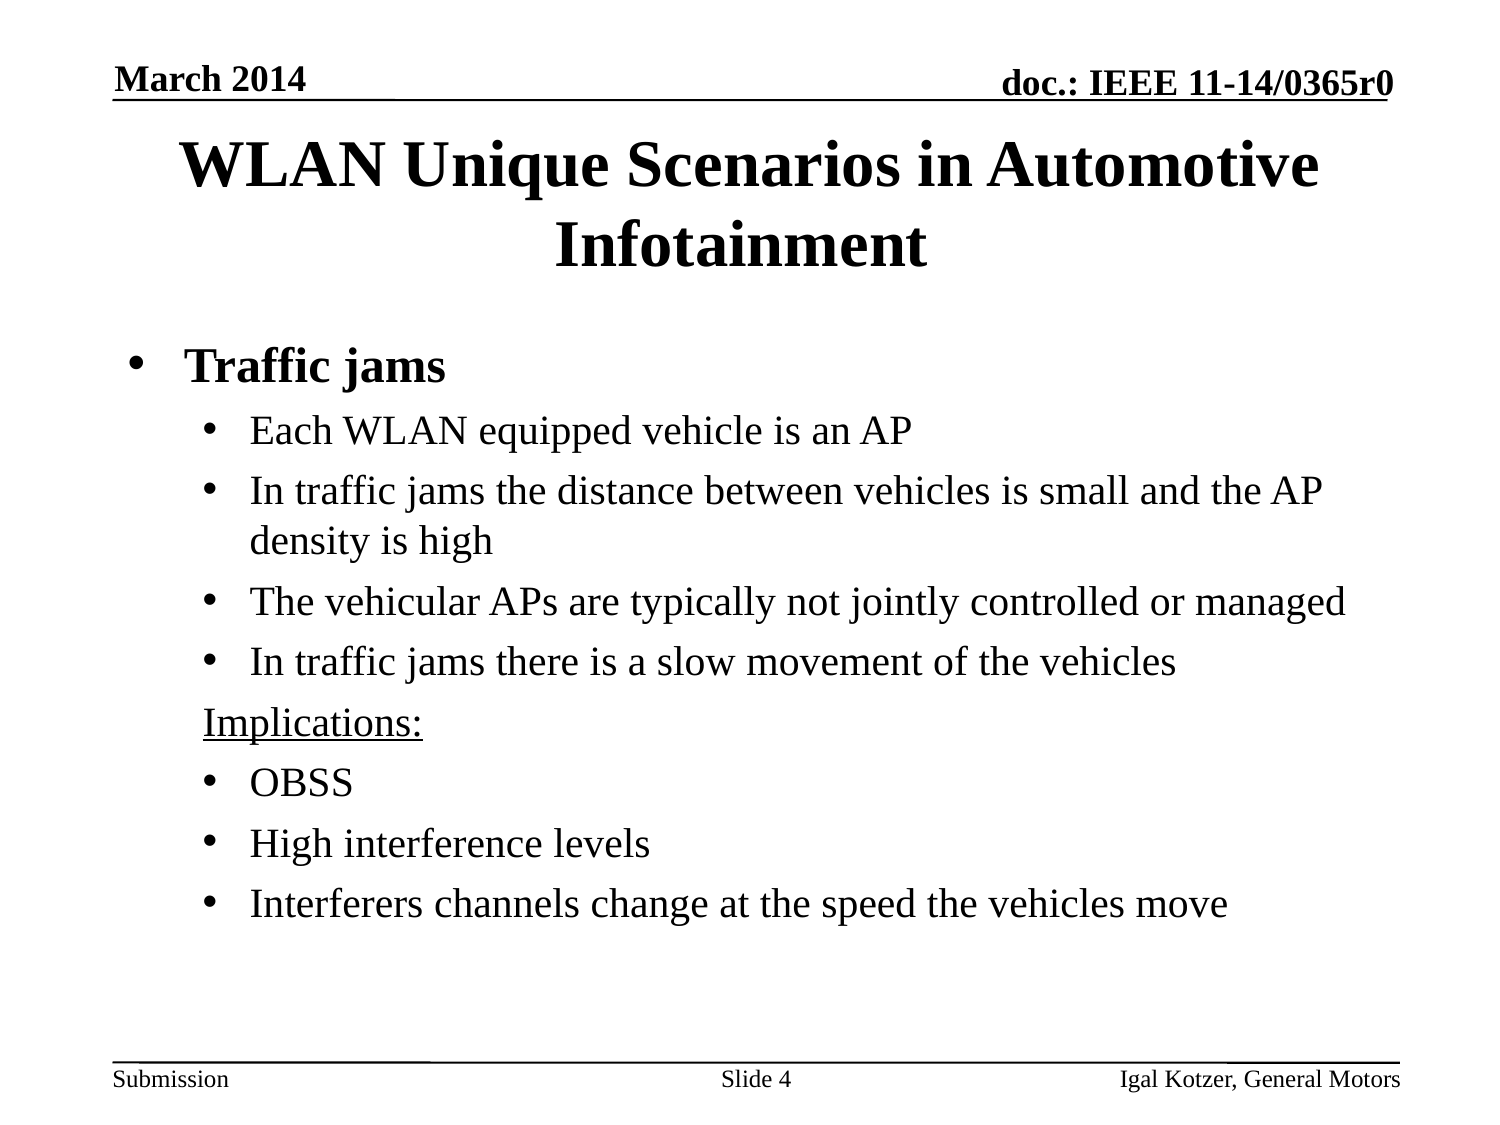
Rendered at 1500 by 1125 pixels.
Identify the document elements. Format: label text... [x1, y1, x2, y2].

title WLAN Unique Scenarios in Automotive Infotainment [112, 112, 1388, 288]
list Traffic jams Each WLAN equipped vehicle is an AP In traffic jams the distance between vehicles is small and the AP density is high The vehicular APs are typically not jointly controlled or managed In traffic jams there is a slow movement of the vehicles Implications: OBSS High interference levels Interferers channels change at the speed the vehicles move [112, 324, 1413, 1001]
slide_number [114, 54, 540, 100]
footer Igal Kotzer, General Motors [902, 1061, 1402, 1093]
slide_number Slide 4 [712, 1061, 800, 1123]
